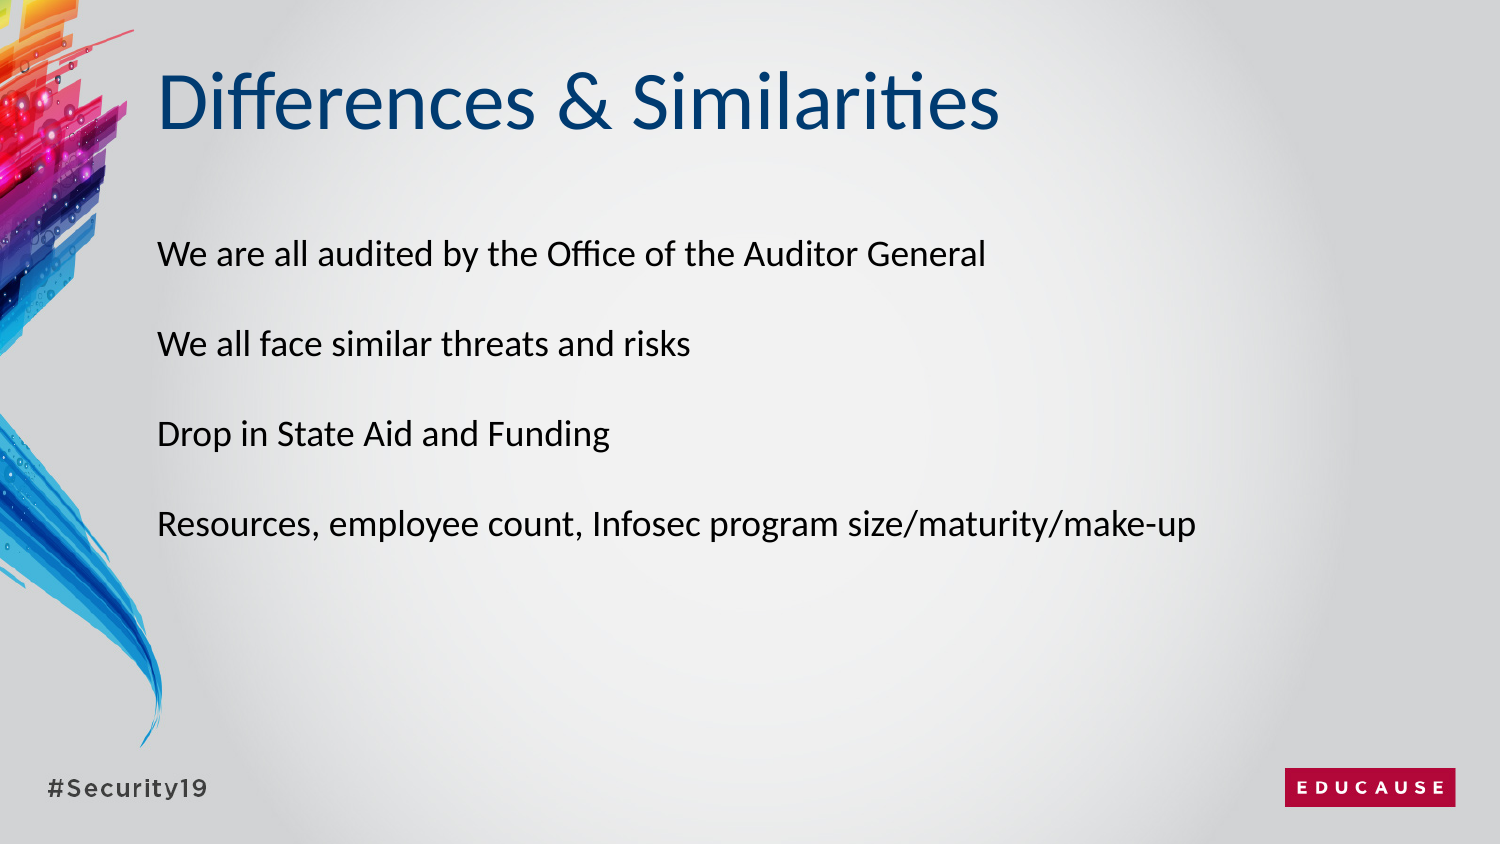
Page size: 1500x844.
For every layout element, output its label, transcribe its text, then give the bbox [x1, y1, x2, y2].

title Differences & Similarities [142, 38, 1481, 180]
picture [0, 0, 1500, 844]
text_box We are all audited by the Office of the Auditor General We all face similar threats and risks Drop in State Aid and Funding Resources, employee count, Infosec program size/maturity/make-up [142, 222, 1481, 597]
